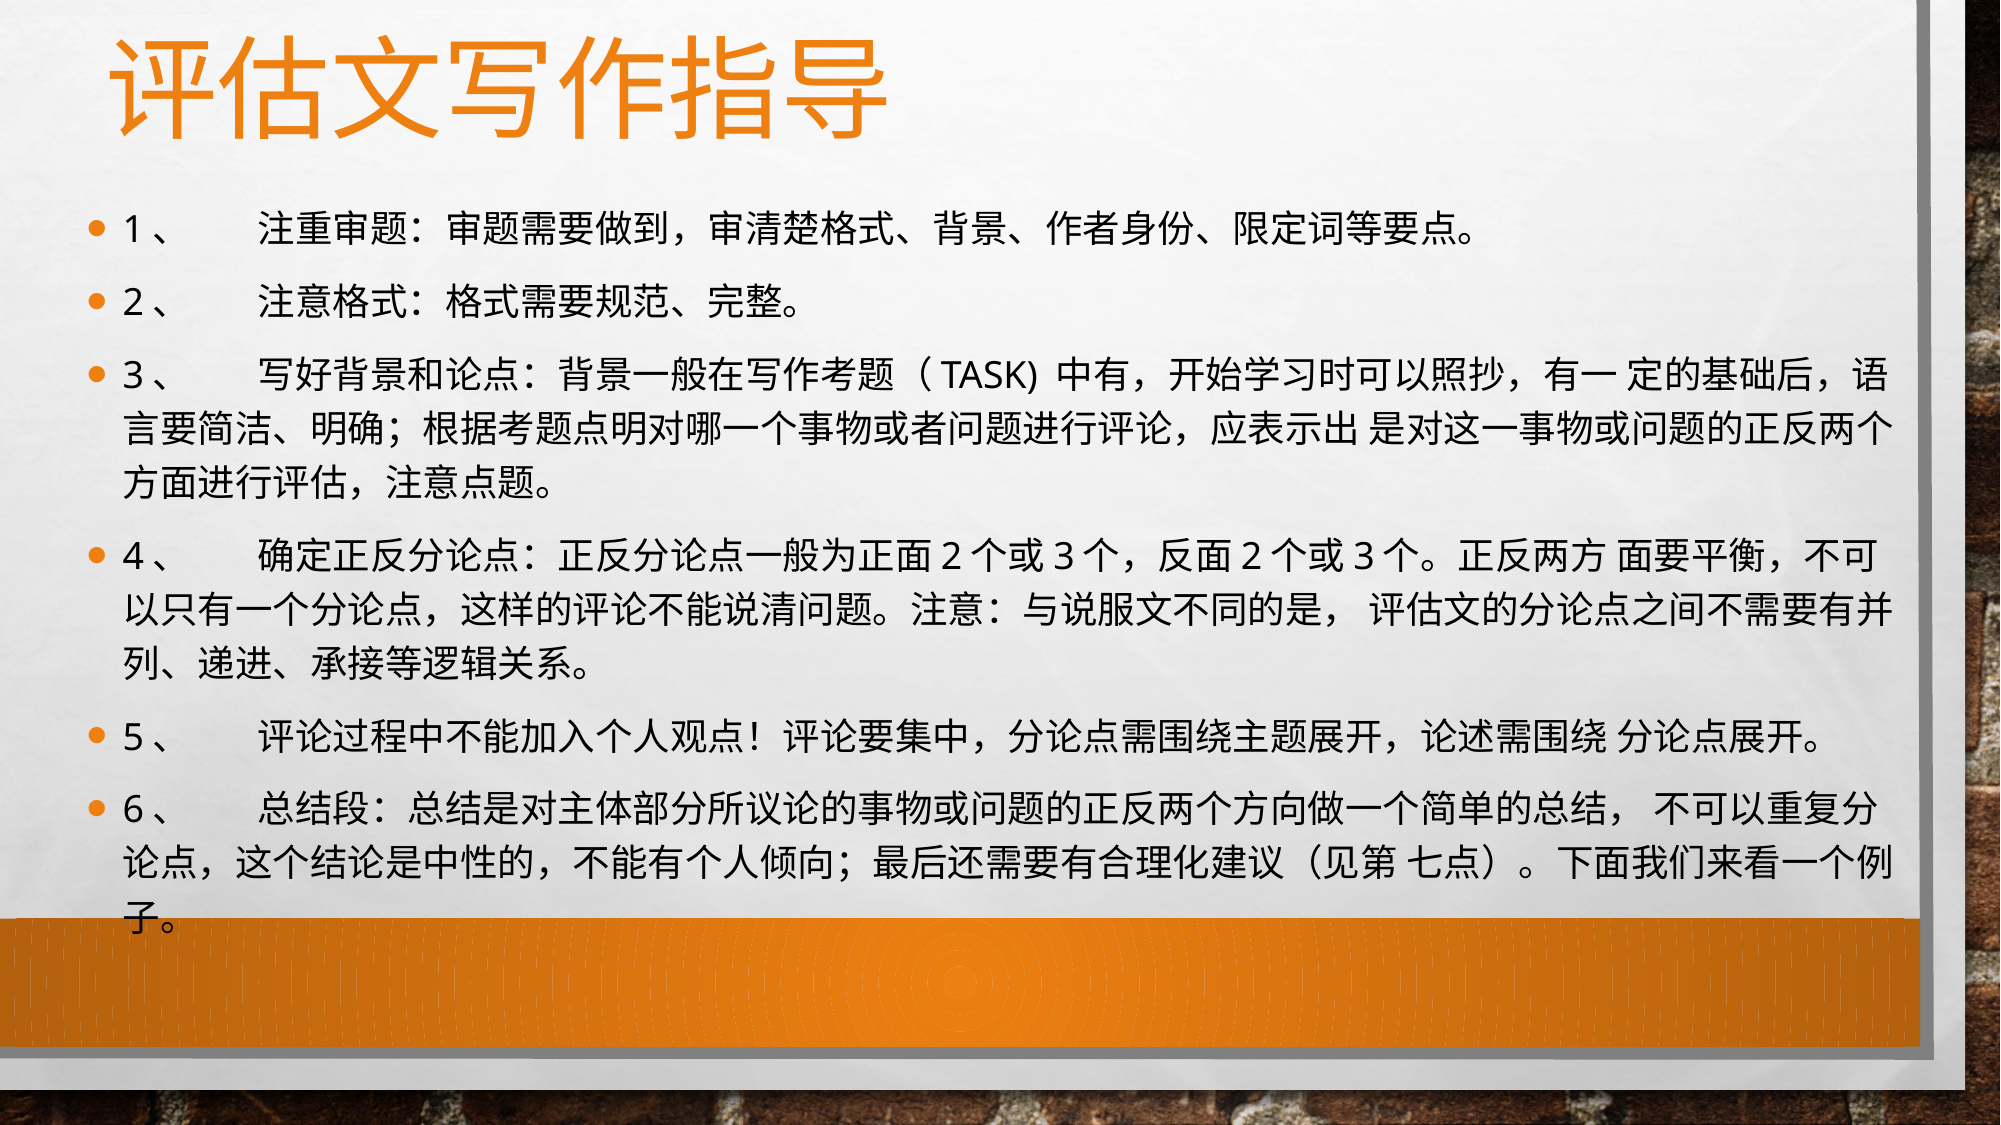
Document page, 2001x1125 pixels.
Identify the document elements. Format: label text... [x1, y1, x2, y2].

picture [0, 0, 2000, 1125]
title 评估文写作指导 [90, 0, 1796, 188]
list 1、 注重审题：审题需要做到，审清楚格式、背景、作者身份、限定词等要点。 2、 注意格式：格式需要规范、完整。 3、 写好背景和论点：背景一般在写作考题（TASK) 中有，开始学习时可以照抄，有一 定的基础后，语言要简洁、明确；根据考题点明对哪一个事物或者问题进行评论，应表示出 是对这一事物或问题的正反两个方面进行评估，注意点题。 4、 确定正反分论点：正反分论点一般为正面2个或3个，反面2个或3个。正反两方 面要平衡，不可以只有一个分论点，这样的评论不能说清问题。注意：与说服文不同的是， 评估文的分论点之间不需要有并列、递进、承接等逻辑关系。 5、 评论过程中不能加入个人观点！评论要集中，分论点需围绕主题展开，论述需围绕 分论点展开。 6、 总结段：总结是对主体部分所议论的事物或问题的正反两个方向做一个简单的总结， 不可以重复分论点，这个结论是中性的，不能有个人倾向；最后还需要有合理化建议（见第 七点）。下面我们来看一个例子。 [71, 188, 1929, 952]
